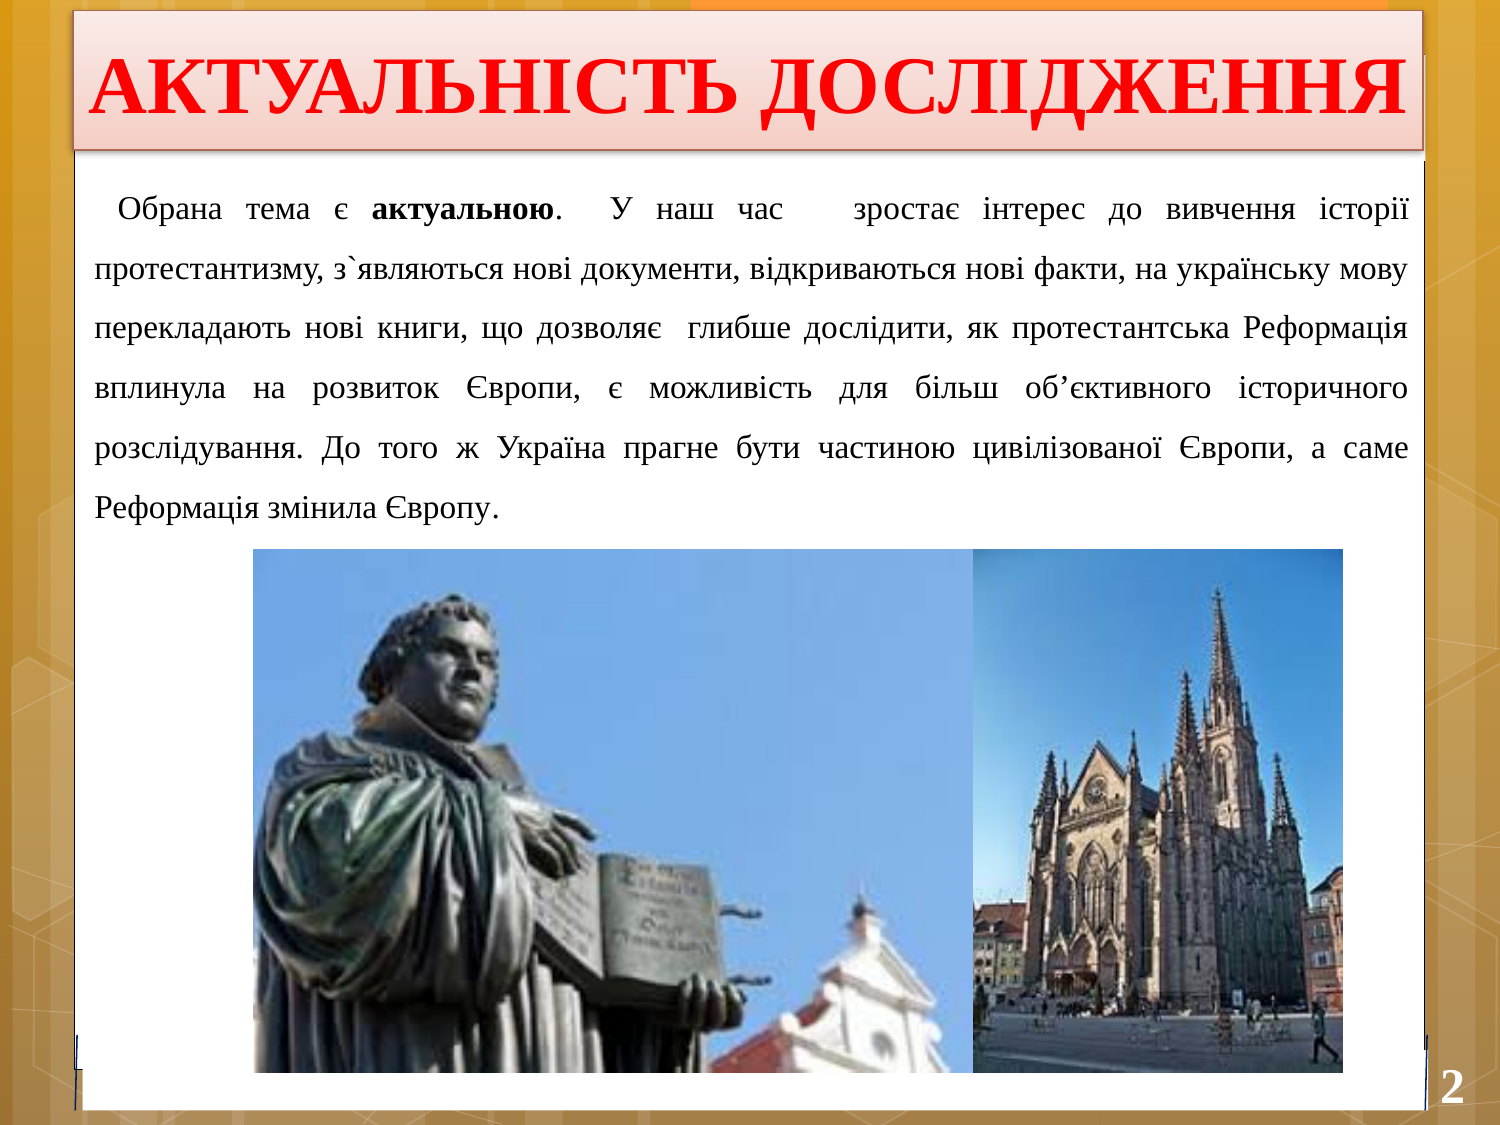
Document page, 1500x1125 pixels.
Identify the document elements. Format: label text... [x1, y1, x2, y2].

slide_number 2 [1433, 1053, 1500, 1114]
picture [253, 549, 1343, 1073]
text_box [1424, 1034, 1428, 1111]
text_box АКТУАЛЬНІСТЬ ДОСЛІДЖЕННЯ [73, 10, 1424, 151]
text_box Обрана тема є актуальною. У наш час зростає інтерес до вивчення історії протестантизму, з`являються нові документи, відкриваються нові факти, на українську мову перекладають нові книги, що дозволяє глибше дослідити, як протестантська Реформація вплинула на розвиток Європи, є можливість для більш об’єктивного історичного розслідування. До того ж Україна прагне бути частиною цивілізованої Європи, а саме Реформація змінила Європу. [79, 158, 1426, 533]
text_box [79, 408, 854, 524]
text_box [689, 0, 1389, 8]
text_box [74, 1034, 78, 1111]
text_box [83, 1050, 1419, 1111]
